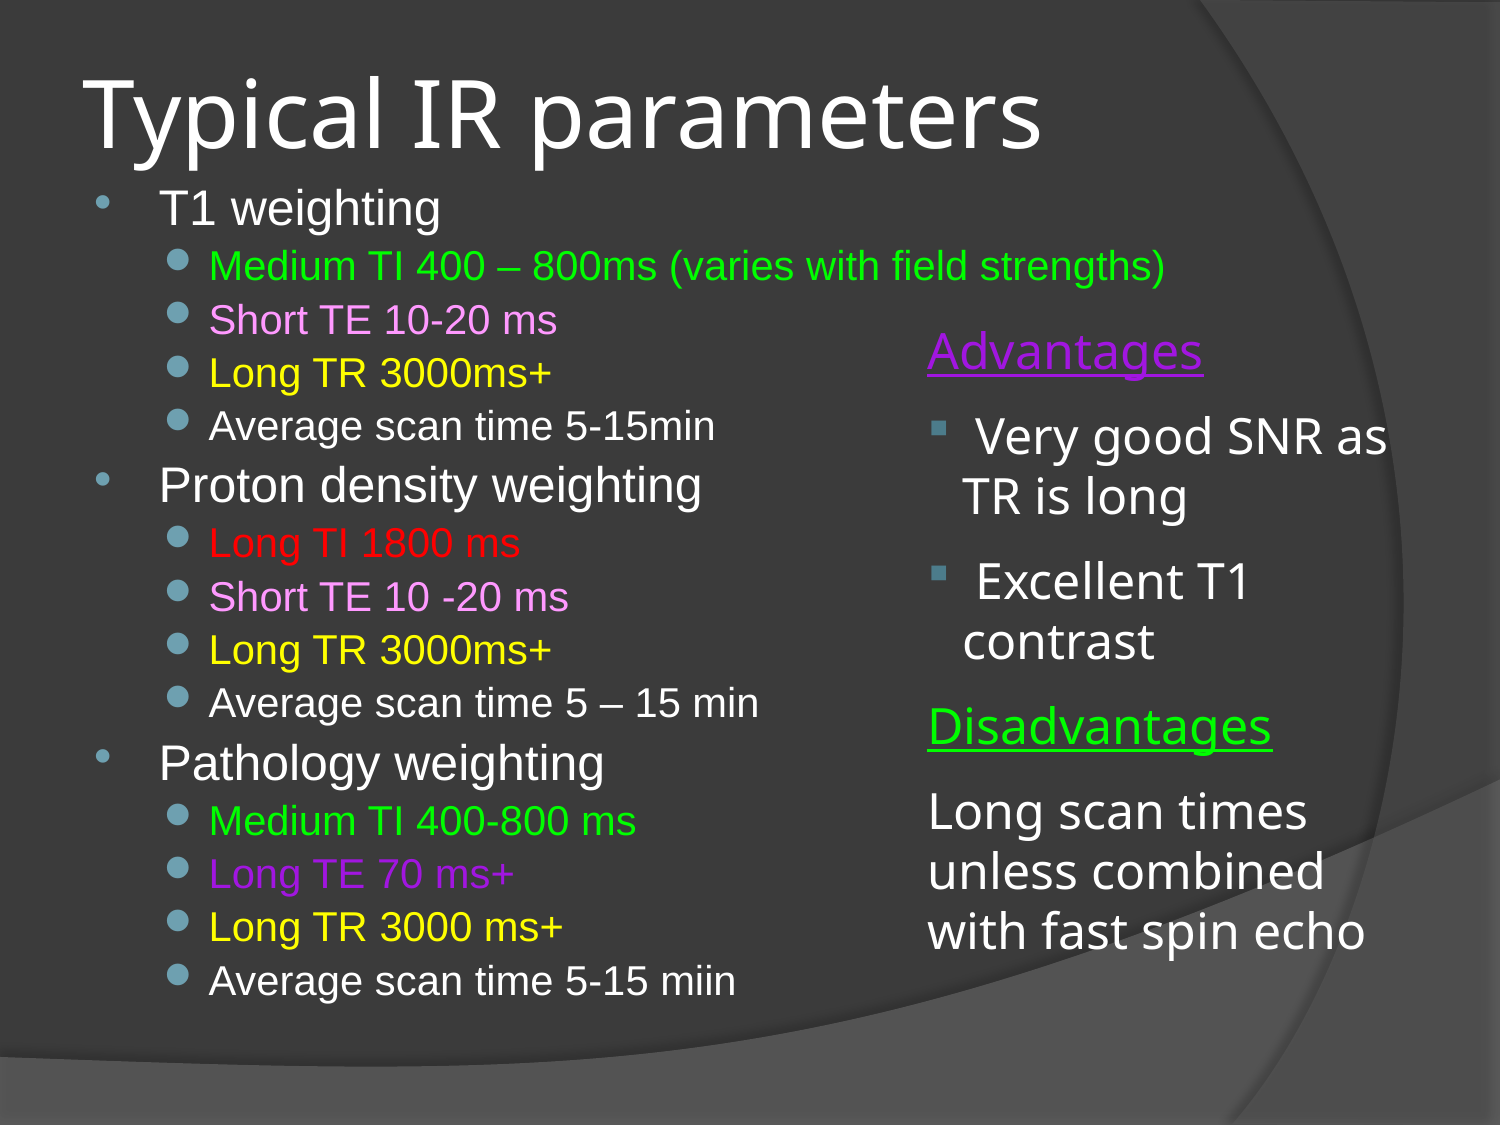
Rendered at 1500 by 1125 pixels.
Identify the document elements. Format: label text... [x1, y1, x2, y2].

list T1 weighting Medium TI 400 – 800ms (varies with field strengths) Short TE 10-20 ms Long TR 3000ms+ Average scan time 5-15min Proton density weighting Long TI 1800 ms Short TE 10 -20 ms Long TR 3000ms+ Average scan time 5 – 15 min Pathology weighting Medium TI 400-800 ms Long TE 70 ms+ Long TR 3000 ms+ Average scan time 5-15 miin [74, 174, 1426, 1063]
text_box Advantages Very good SNR as TR is long Excellent T1 contrast Disadvantages Long scan times unless combined with fast spin echo [912, 312, 1438, 968]
title Typical IR parameters [74, 45, 1426, 174]
